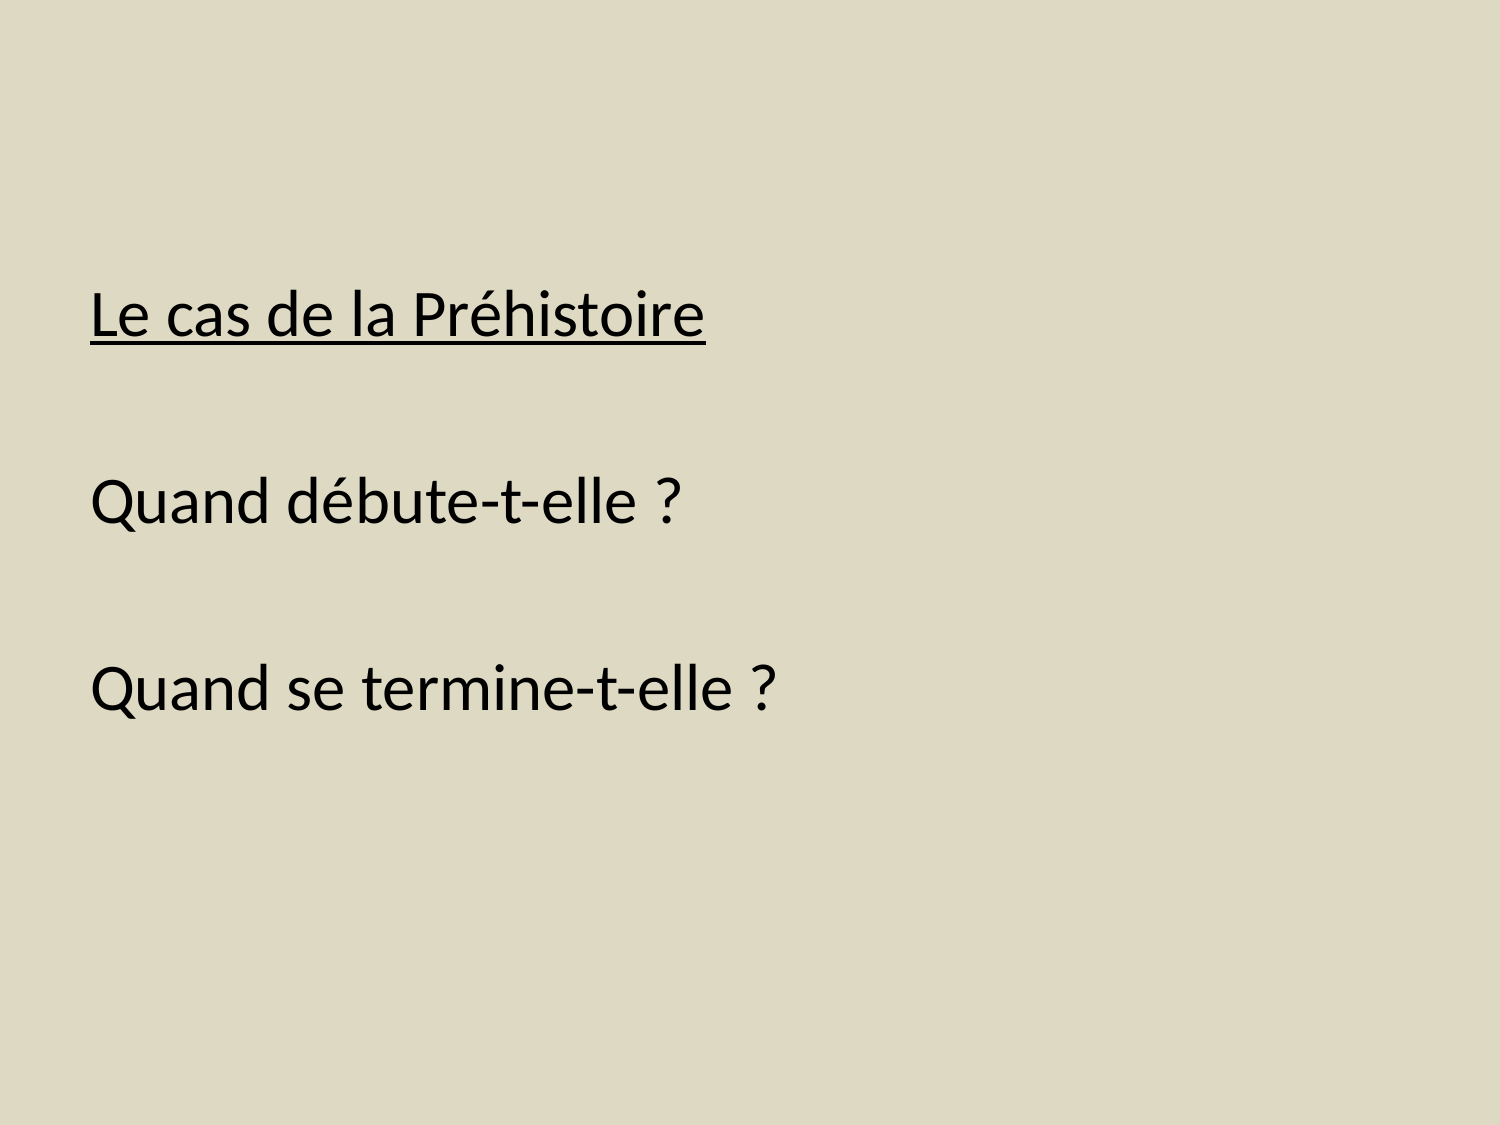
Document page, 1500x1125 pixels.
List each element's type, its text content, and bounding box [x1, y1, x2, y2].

list Le cas de la Préhistoire Quand débute-t-elle ? Quand se termine-t-elle ? [75, 262, 1425, 1005]
